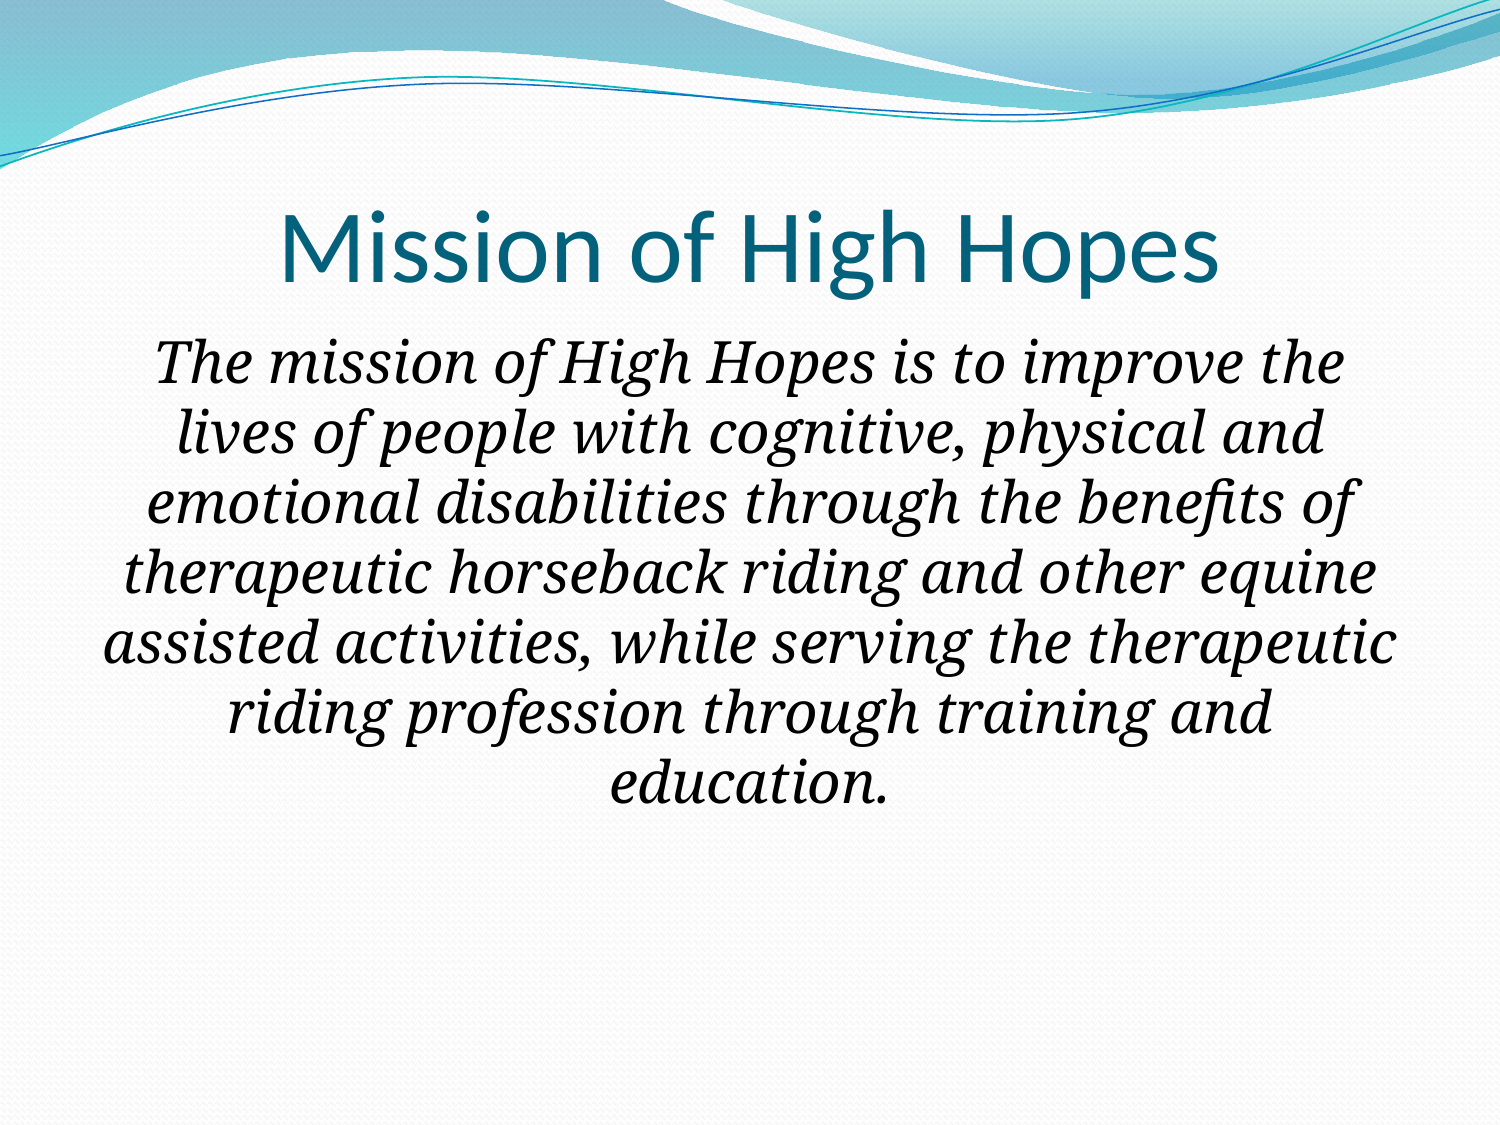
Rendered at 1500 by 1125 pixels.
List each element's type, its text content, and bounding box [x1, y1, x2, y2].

list The mission of High Hopes is to improve the lives of people with cognitive, physical and emotional disabilities through the benefits of therapeutic horseback riding and other equine assisted activities, while serving the therapeutic riding profession through training and education. [75, 317, 1425, 1038]
title Mission of High Hopes [75, 115, 1425, 303]
